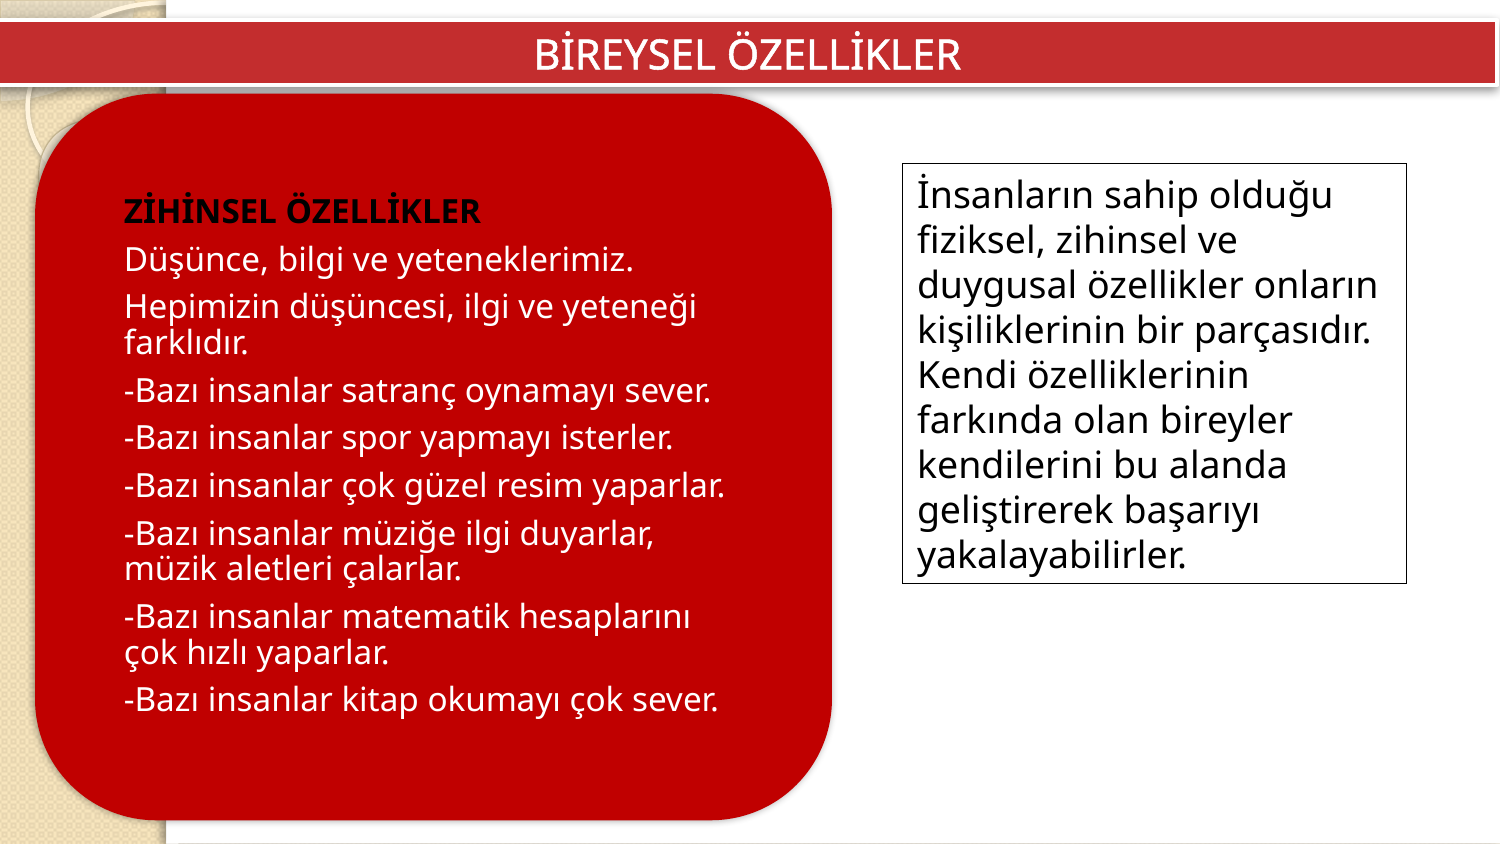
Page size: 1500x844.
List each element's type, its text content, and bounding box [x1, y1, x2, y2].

text_box ZİHİNSEL ÖZELLİKLER Düşünce, bilgi ve yeteneklerimiz. Hepimizin düşüncesi, ilgi ve yeteneği farklıdır. -Bazı insanlar satranç oynamayı sever. -Bazı insanlar spor yapmayı isterler. -Bazı insanlar çok güzel resim yaparlar. -Bazı insanlar müziğe ilgi duyarlar, müzik aletleri çalarlar. -Bazı insanlar matematik hesaplarını çok hızlı yaparlar. -Bazı insanlar kitap okumayı çok sever. [35, 93, 832, 821]
text_box İnsanların sahip olduğu fiziksel, zihinsel ve duygusal özellikler onların kişiliklerinin bir parçasıdır. Kendi özelliklerinin farkında olan bireyler kendilerini bu alanda geliştirerek başarıyı yakalayabilirler. [902, 163, 1407, 584]
text_box BİREYSEL ÖZELLİKLER [0, 18, 1499, 87]
